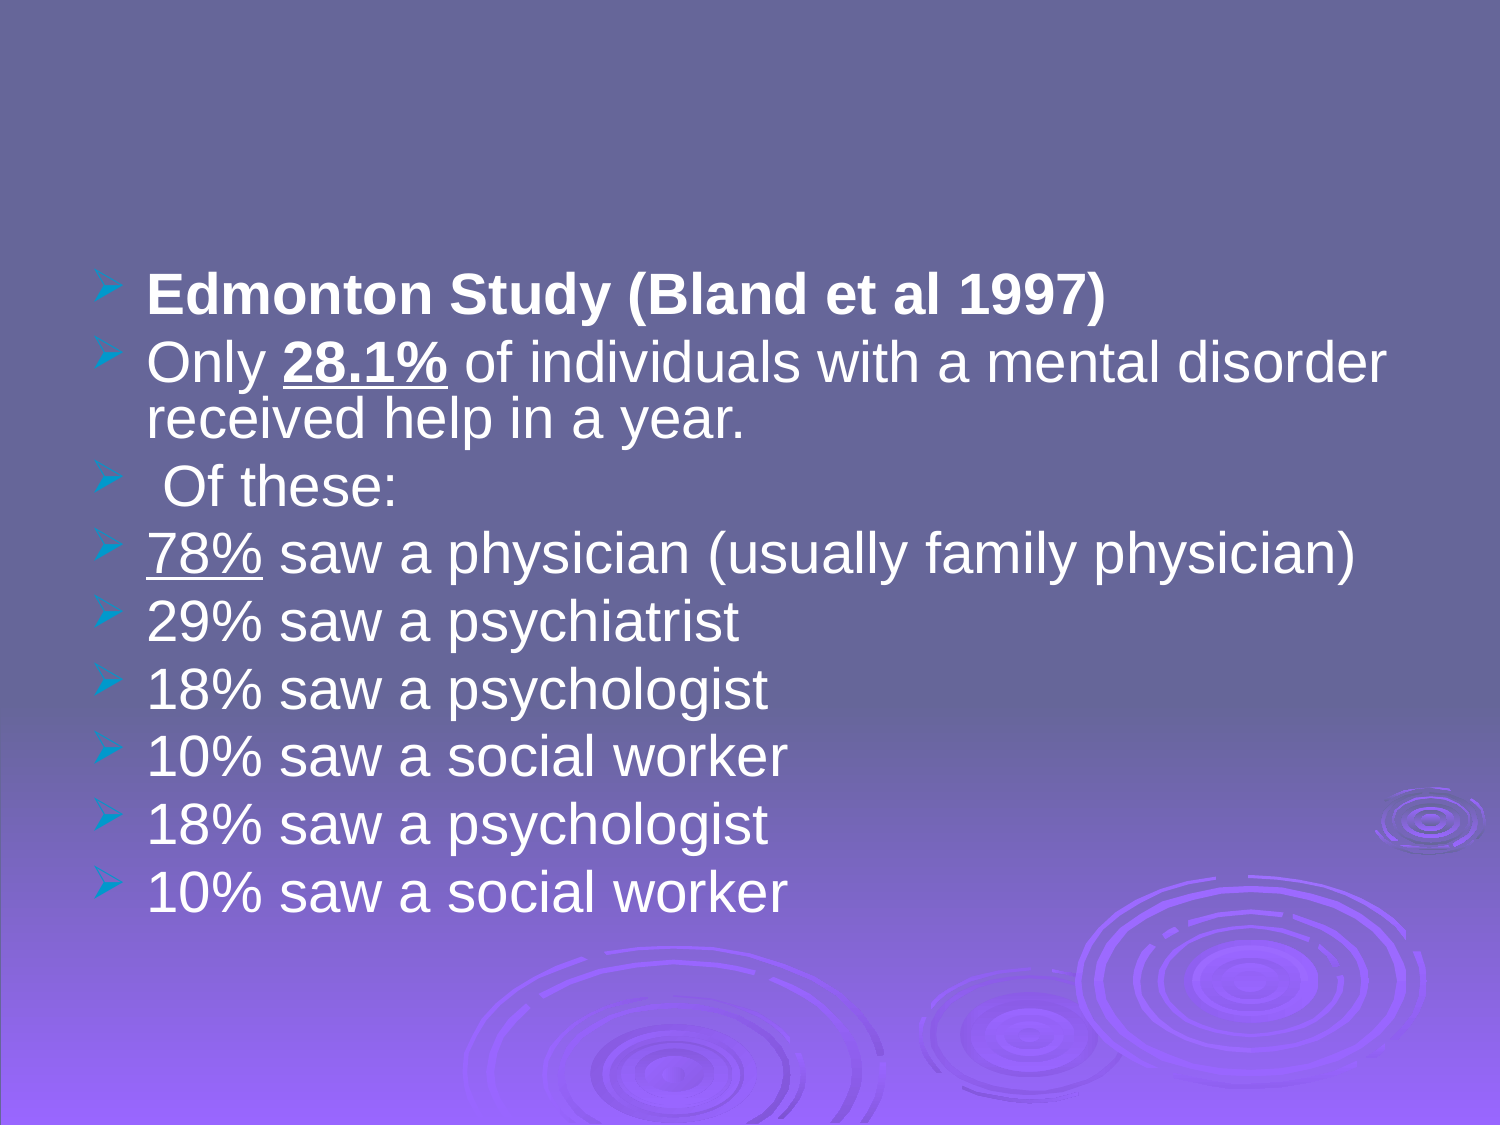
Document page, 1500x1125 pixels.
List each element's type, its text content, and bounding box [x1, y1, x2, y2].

list Edmonton Study (Bland et al 1997) Only 28.1% of individuals with a mental disorder received help in a year. Of these: 78% saw a physician (usually family physician) 29% saw a psychiatrist 18% saw a psychologist 10% saw a social worker 18% saw a psychologist 10% saw a social worker [74, 262, 1426, 1006]
